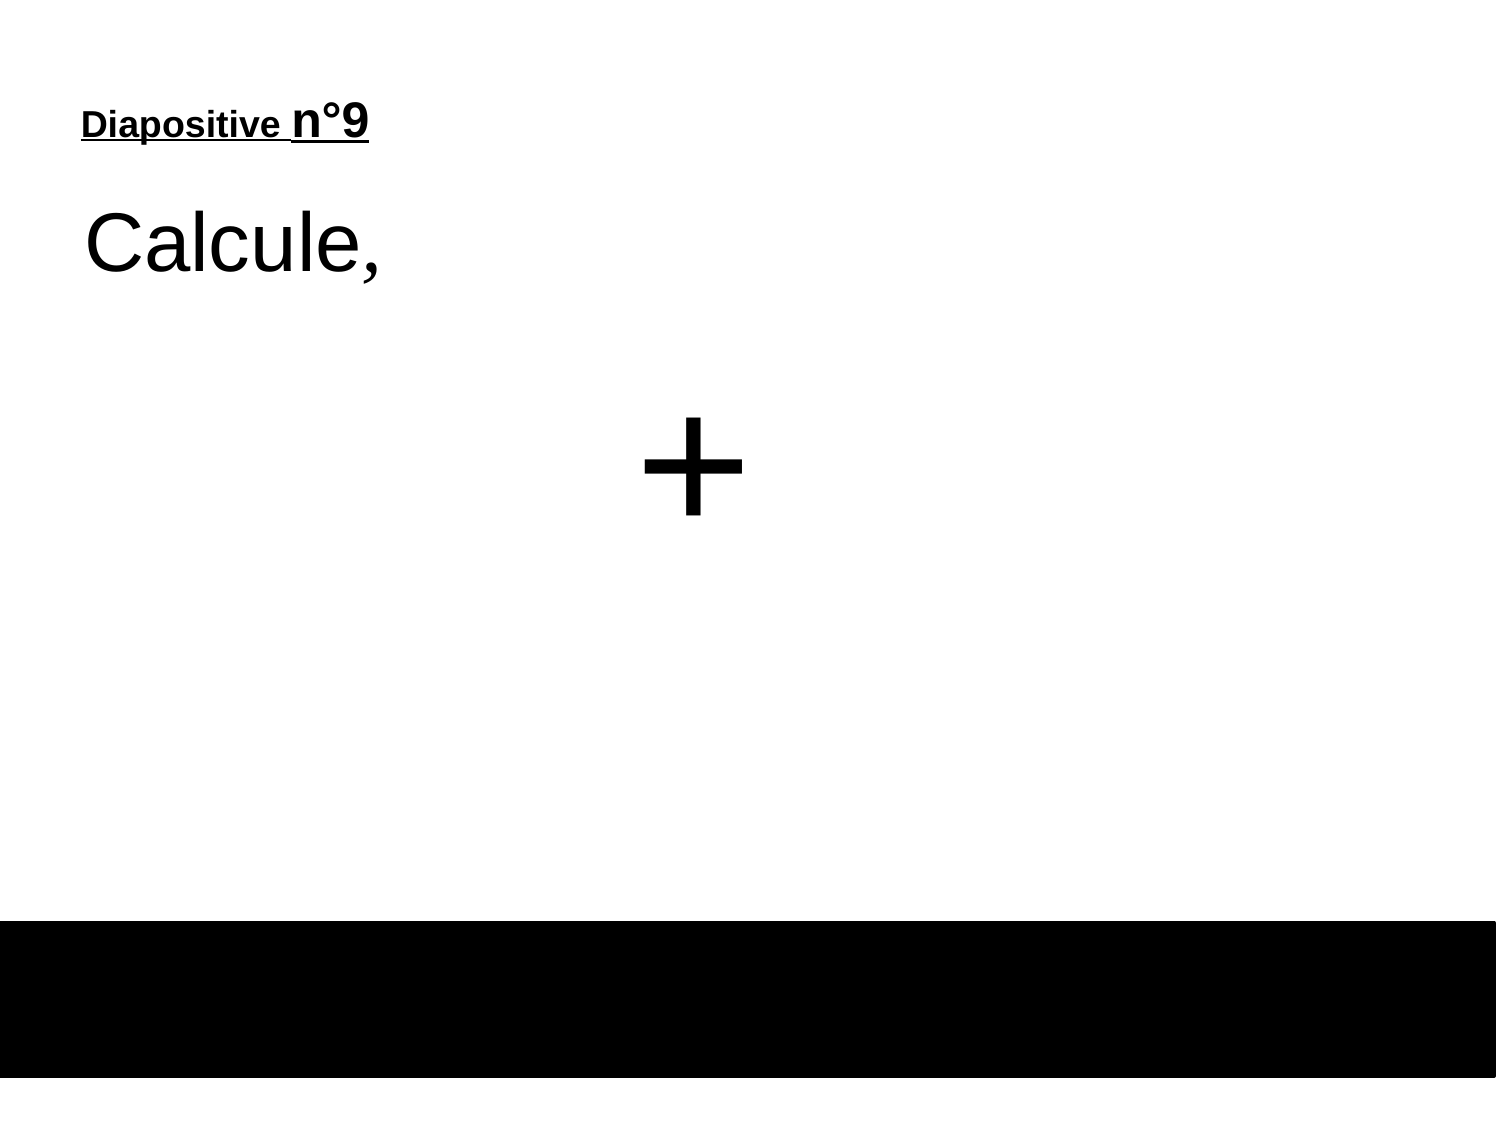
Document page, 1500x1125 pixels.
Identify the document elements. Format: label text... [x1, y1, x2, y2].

text_box Calcule, [0, 117, 1500, 359]
text_box [0, 921, 1496, 1078]
text_box Diapositive n°9 [66, 79, 787, 155]
